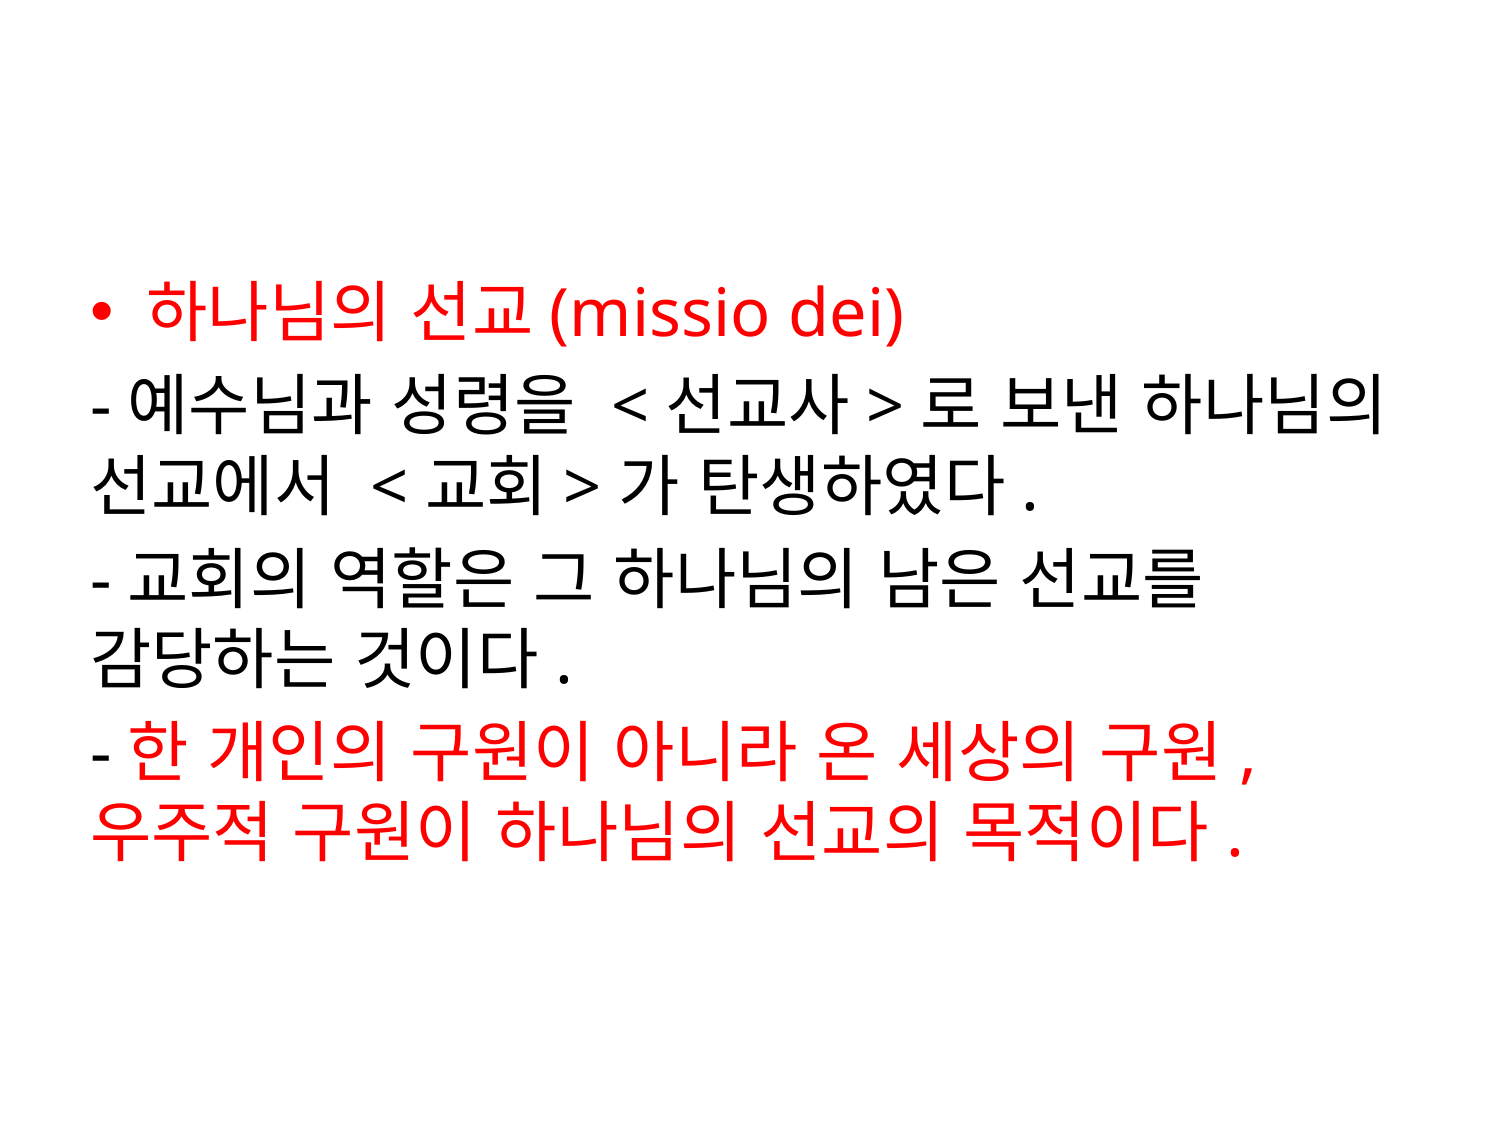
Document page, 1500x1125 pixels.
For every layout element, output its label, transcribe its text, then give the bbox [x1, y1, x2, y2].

list 하나님의 선교(missio dei) -예수님과 성령을 <선교사>로 보낸 하나님의 선교에서 <교회>가 탄생하였다. -교회의 역할은 그 하나님의 남은 선교를 감당하는 것이다. -한 개인의 구원이 아니라 온 세상의 구원, 우주적 구원이 하나님의 선교의 목적이다. [75, 262, 1425, 1005]
